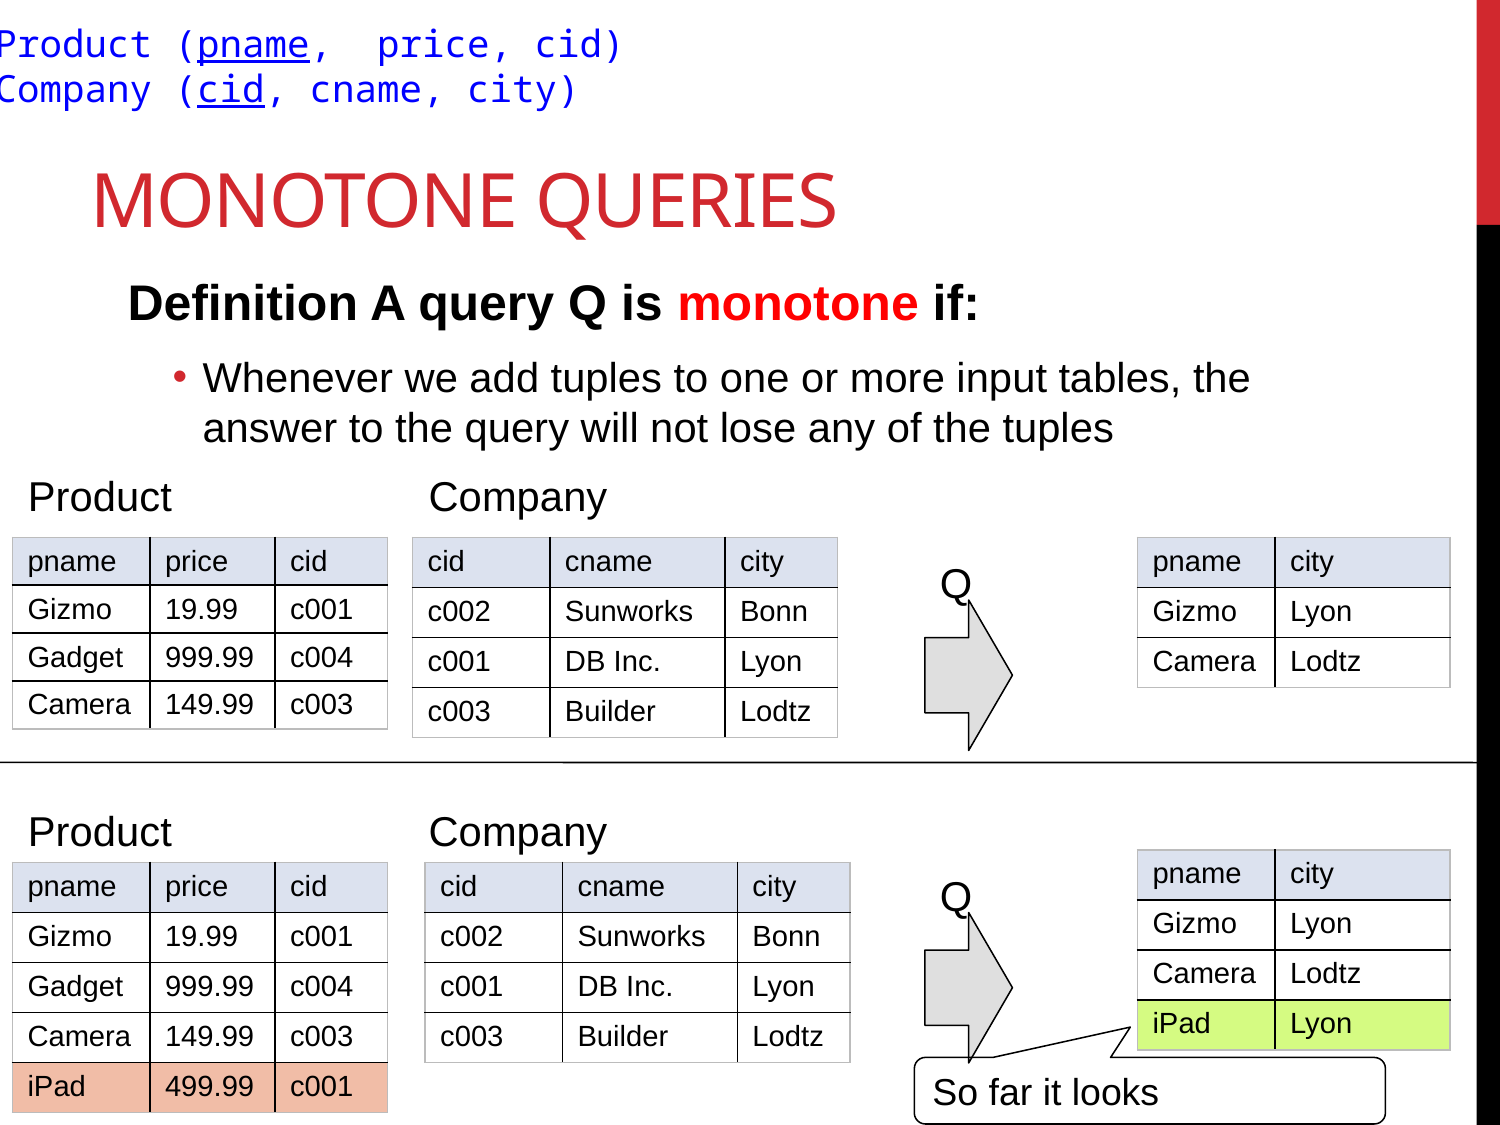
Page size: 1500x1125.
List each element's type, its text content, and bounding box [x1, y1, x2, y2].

table_cell Lyon [1276, 588, 1449, 637]
table_cell c002 [426, 913, 562, 962]
table_cell Sunworks [563, 913, 737, 962]
table_cell 149.99 [151, 1013, 274, 1062]
table_cell Lodtz [738, 1013, 849, 1062]
table_cell 999.99 [151, 963, 274, 1012]
text_box Q [925, 862, 988, 928]
table_header cid [276, 538, 387, 584]
table_header pname [1138, 538, 1274, 587]
table_header city [1276, 538, 1449, 587]
table_cell Builder [551, 688, 724, 737]
table_cell c001 [413, 638, 549, 687]
table_cell Gadget [13, 963, 149, 1012]
table_cell 999.99 [151, 634, 274, 680]
table_cell 149.99 [151, 682, 274, 728]
text_box Company [413, 462, 623, 528]
table_header city [726, 538, 837, 587]
table_cell iPad [1138, 1001, 1274, 1049]
table_cell c002 [413, 588, 549, 637]
text_box Q [925, 549, 988, 615]
table_cell c001 [276, 586, 387, 632]
table_header city [738, 863, 849, 912]
text_box Product [13, 796, 187, 862]
text_box Company [413, 796, 623, 862]
table_cell Lodtz [1276, 638, 1449, 687]
table_header price [151, 538, 274, 584]
table_cell c003 [276, 682, 387, 728]
table_cell c003 [426, 1013, 562, 1062]
table_cell DB Inc. [563, 963, 737, 1012]
text_box Product (pname, price, cid) Company (cid, cname, city) [0, 12, 640, 118]
table_cell Camera [1138, 638, 1274, 687]
table_header cname [551, 538, 724, 587]
table_cell Camera [13, 682, 149, 728]
table_cell Lodtz [726, 688, 837, 737]
table_cell DB Inc. [551, 638, 724, 687]
table_cell Camera [13, 1013, 149, 1062]
table_cell Bonn [738, 913, 849, 962]
table_cell Gizmo [1138, 588, 1274, 637]
table_cell 499.99 [151, 1063, 274, 1112]
table_cell Camera [1138, 951, 1274, 999]
table_cell Lyon [738, 963, 849, 1012]
table_header cname [563, 863, 737, 912]
table_cell Gizmo [13, 913, 149, 962]
table_cell Builder [563, 1013, 737, 1062]
table_cell c003 [276, 1013, 387, 1062]
table_cell Sunworks [551, 588, 724, 637]
table_cell c001 [426, 963, 562, 1012]
table_cell Gizmo [1138, 901, 1274, 949]
table_header price [151, 863, 274, 912]
table_cell c003 [413, 688, 549, 737]
title Monotone Queries [75, 25, 1025, 250]
table_cell c001 [276, 913, 387, 962]
table_cell Lyon [1276, 1001, 1449, 1049]
text_box Product [13, 462, 187, 528]
text_box [924, 928, 1013, 1057]
table_cell iPad [13, 1063, 149, 1112]
table_cell Lodtz [1276, 951, 1449, 999]
table_cell Gizmo [13, 586, 149, 632]
table_cell 19.99 [151, 913, 274, 962]
text_box So far it looks monotone... [914, 1027, 1386, 1124]
table_header pname [13, 538, 149, 584]
table_cell Bonn [726, 588, 837, 637]
list Definition A query Q is monotone if: Whenever we add tuples to one or more input tables, the answer to the query will not lose any of the tuples [112, 262, 1388, 500]
table_header cid [426, 863, 562, 912]
table_header pname [13, 863, 149, 912]
table_cell c004 [276, 634, 387, 680]
table_header cid [413, 538, 549, 587]
table_header city [1276, 851, 1449, 899]
table_cell c001 [276, 1063, 387, 1112]
table_cell 19.99 [151, 586, 274, 632]
table_cell Gadget [13, 634, 149, 680]
table_header pname [1138, 851, 1274, 899]
table_cell c004 [276, 963, 387, 1012]
text_box [924, 615, 1013, 751]
table_cell Lyon [726, 638, 837, 687]
table_cell Lyon [1276, 901, 1449, 949]
table_header cid [276, 863, 387, 912]
